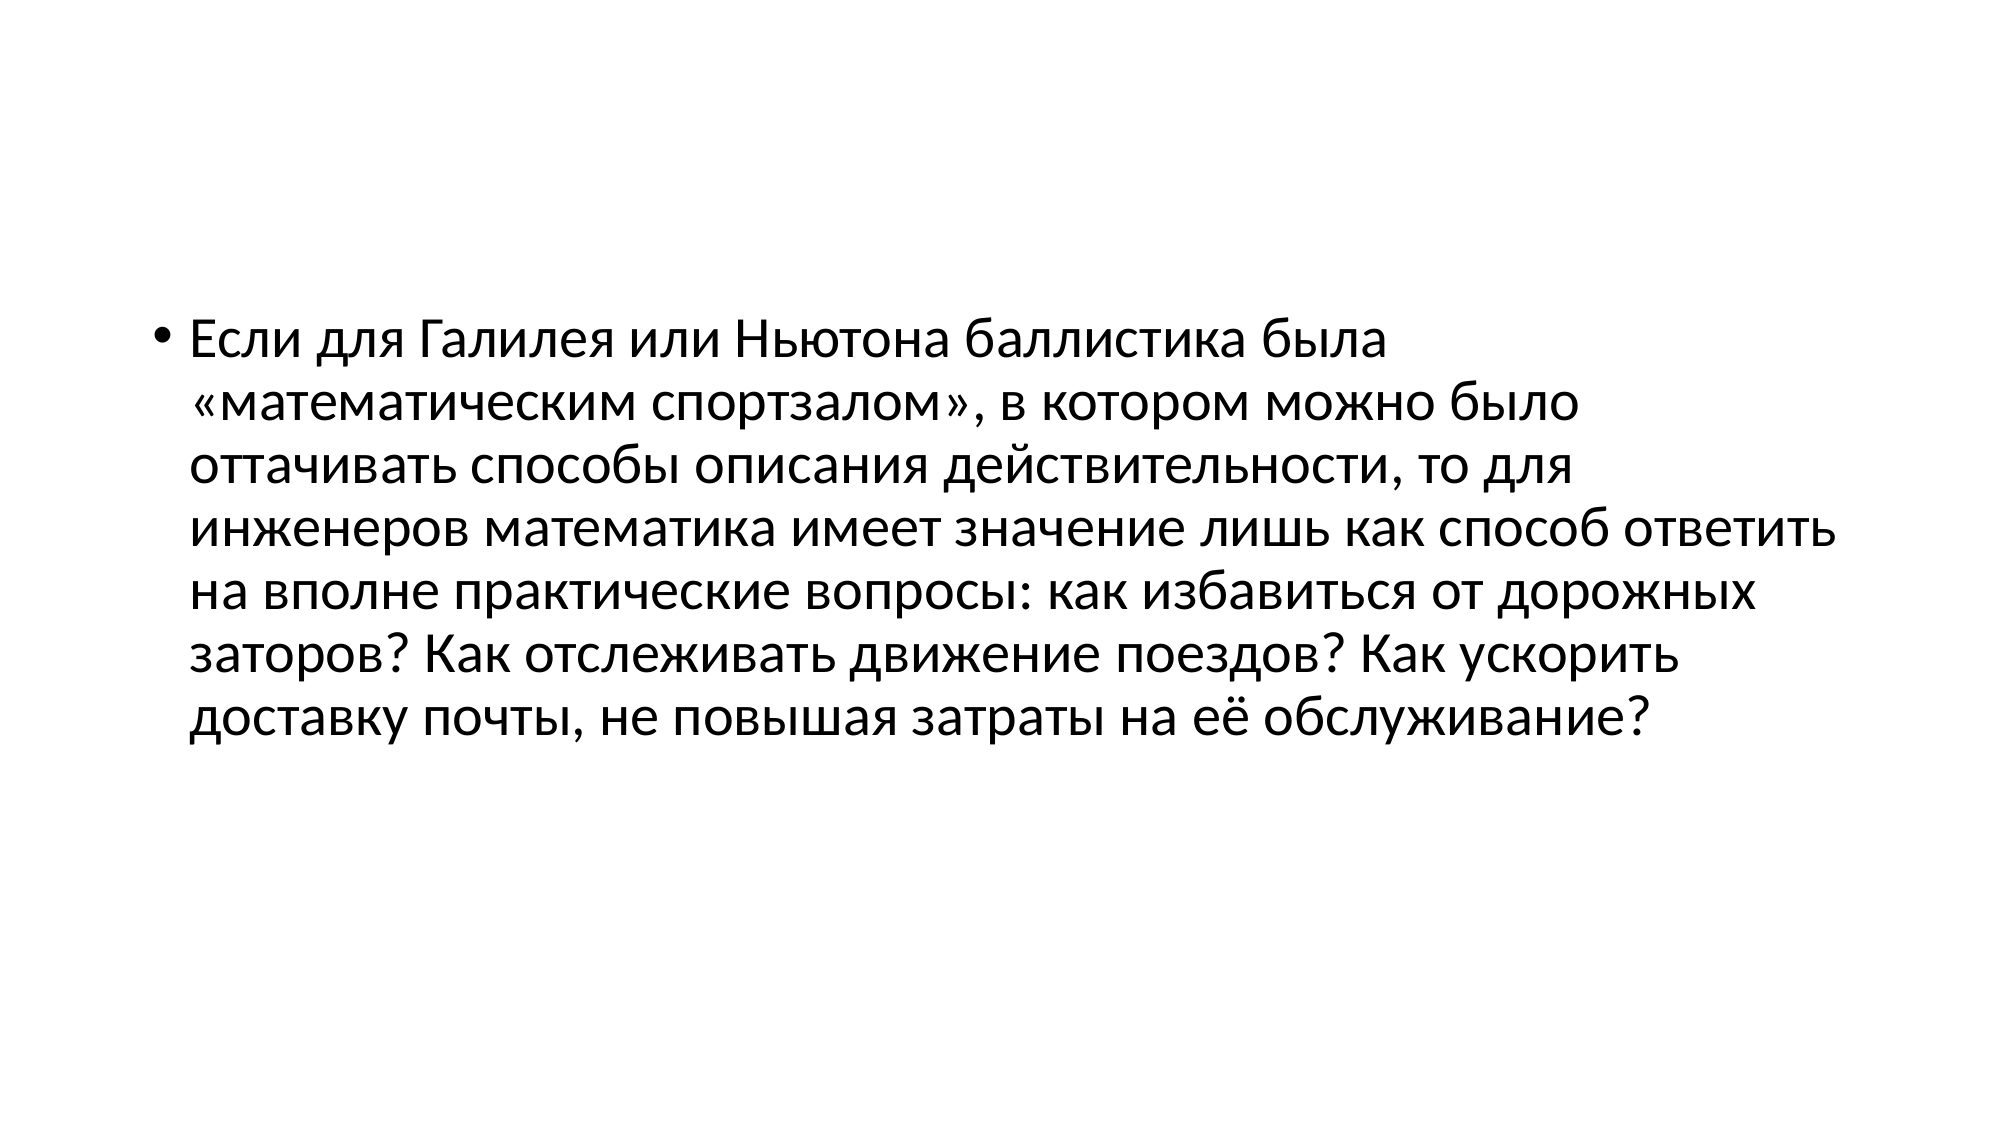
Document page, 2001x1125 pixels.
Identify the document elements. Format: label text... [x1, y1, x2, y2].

list Если для Галилея или Ньютона баллистика была «математическим спортзалом», в котором можно было оттачивать способы описания действительности, то для инженеров математика имеет значение лишь как способ ответить на вполне практические вопросы: как избавиться от дорожных заторов? Как отслеживать движение поездов? Как ускорить доставку почты, не повышая затраты на её обслуживание? [137, 299, 1863, 1014]
